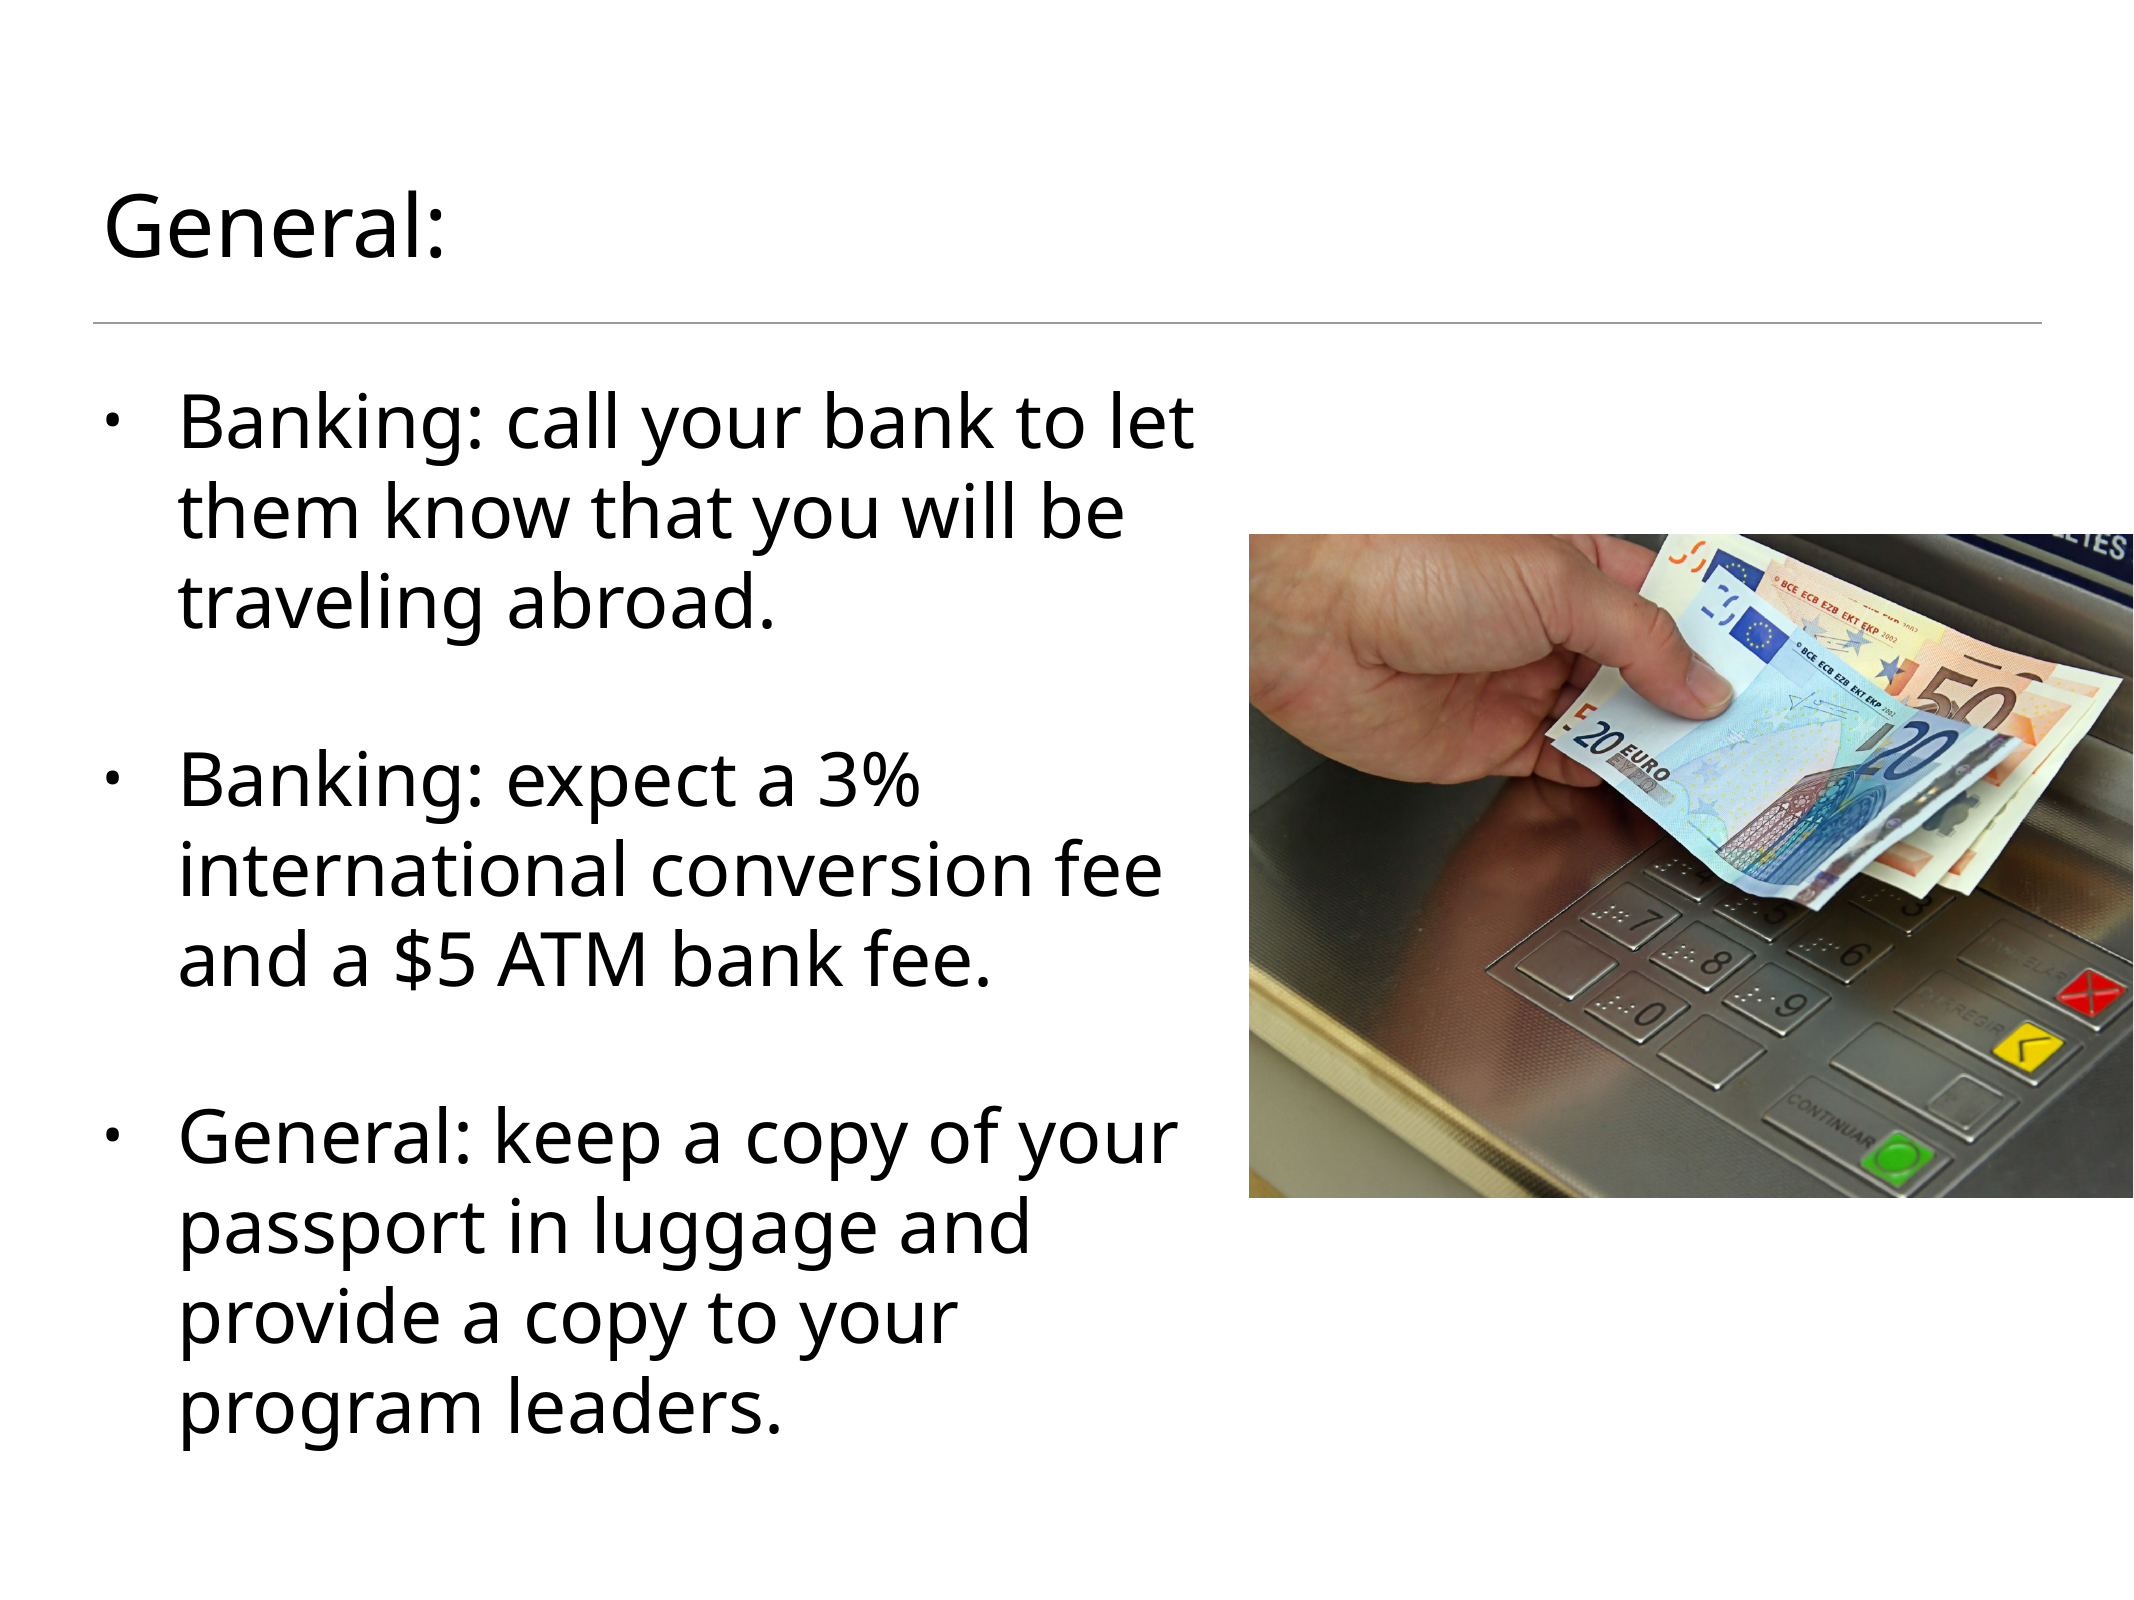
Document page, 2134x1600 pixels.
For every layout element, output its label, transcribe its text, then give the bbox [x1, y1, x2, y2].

list Banking: call your bank to let them know that you will be traveling abroad. Banking: expect a 3% international conversion fee and a $5 ATM bank fee. General: keep a copy of your passport in luggage and provide a copy to your program leaders. [93, 365, 1221, 1559]
title General: [93, 53, 2041, 284]
picture [1249, 534, 2134, 1198]
